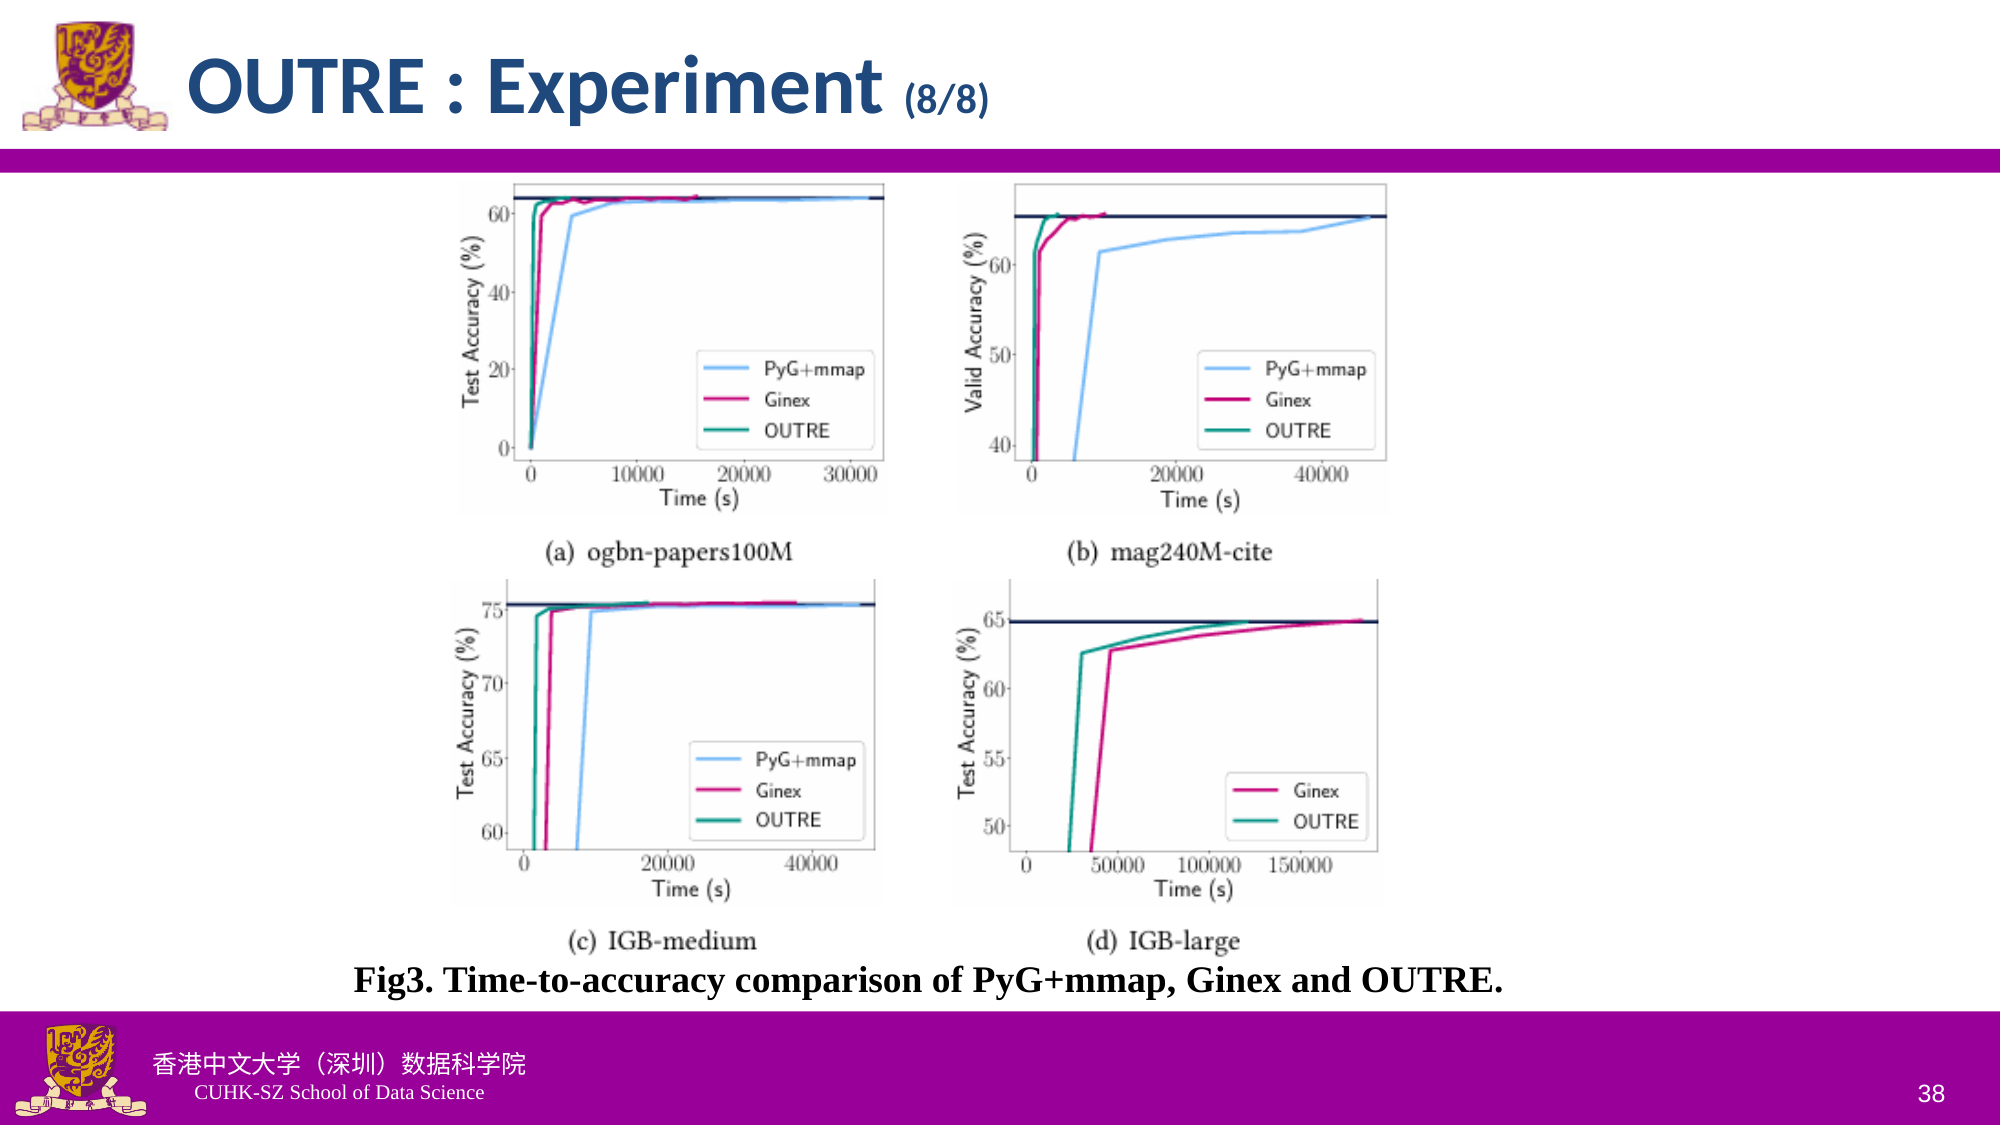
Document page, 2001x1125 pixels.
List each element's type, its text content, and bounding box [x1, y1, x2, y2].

slide_number 38 [1493, 1070, 1961, 1125]
picture [14, 1023, 149, 1117]
title OUTRE : Experiment (8/8) [171, 23, 1946, 138]
picture [21, 20, 173, 131]
picture [444, 178, 1425, 971]
text_box Fig3. Time-to-accuracy comparison of PyG+mmap, Ginex and OUTRE. [339, 947, 1672, 1008]
